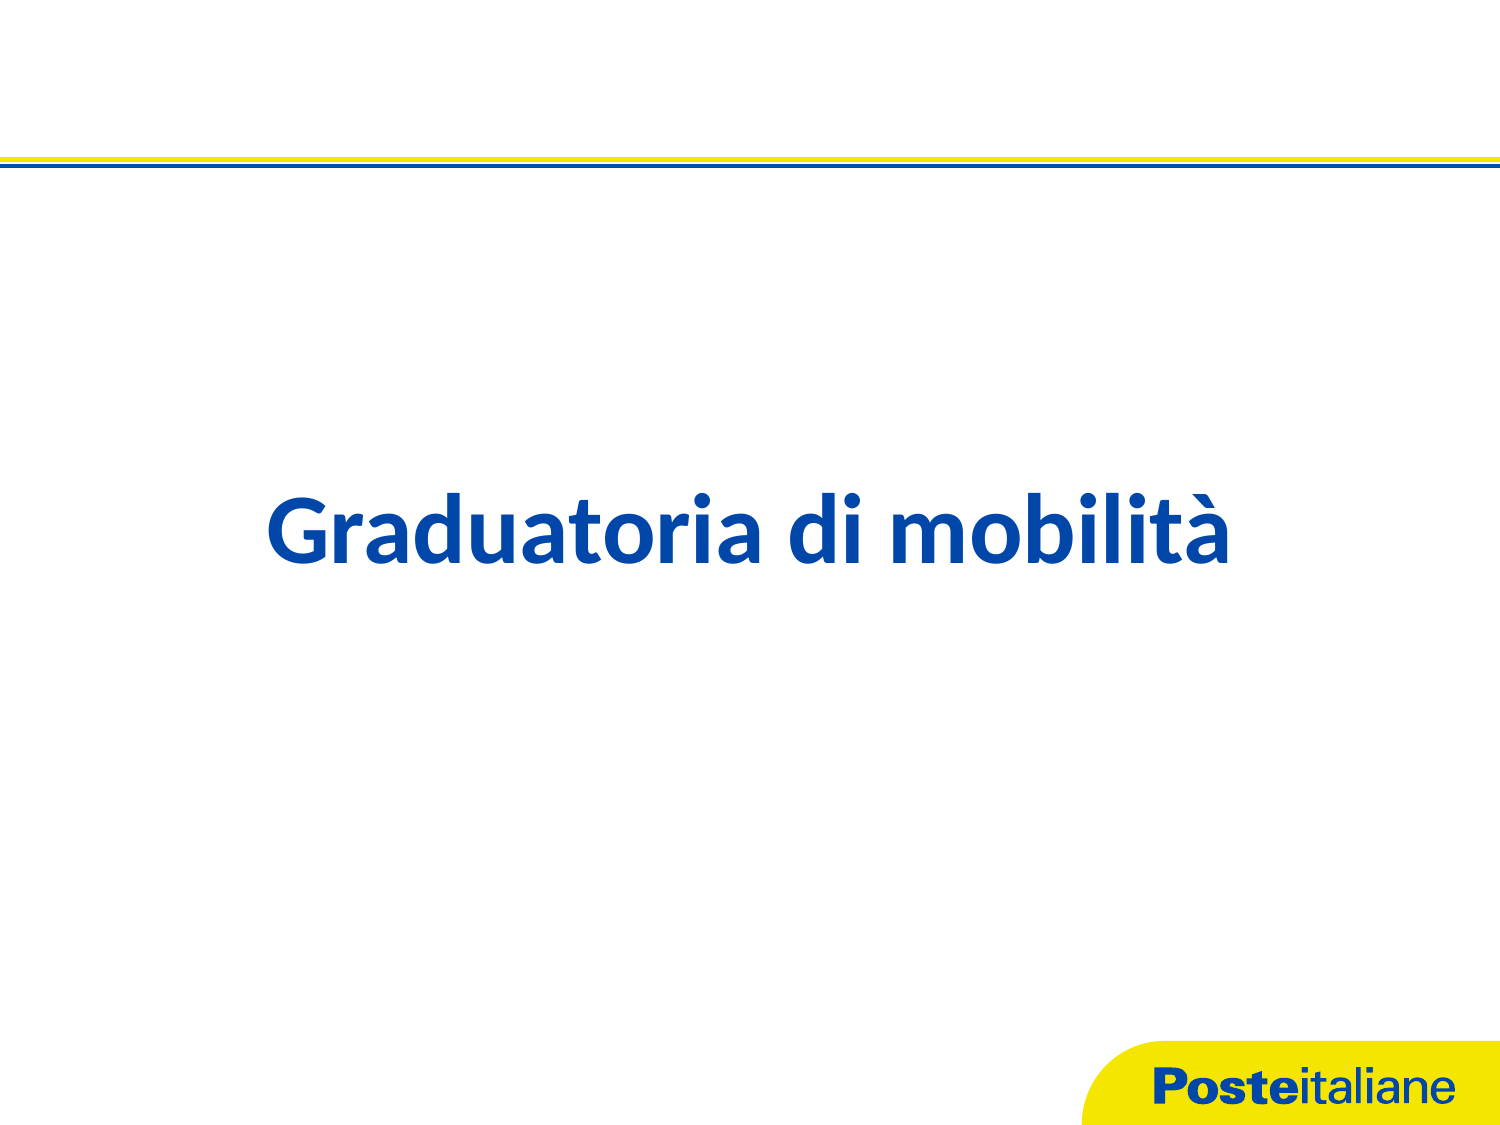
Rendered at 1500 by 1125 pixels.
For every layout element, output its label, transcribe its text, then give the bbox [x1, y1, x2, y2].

list Graduatoria di mobilità [71, 247, 1429, 799]
